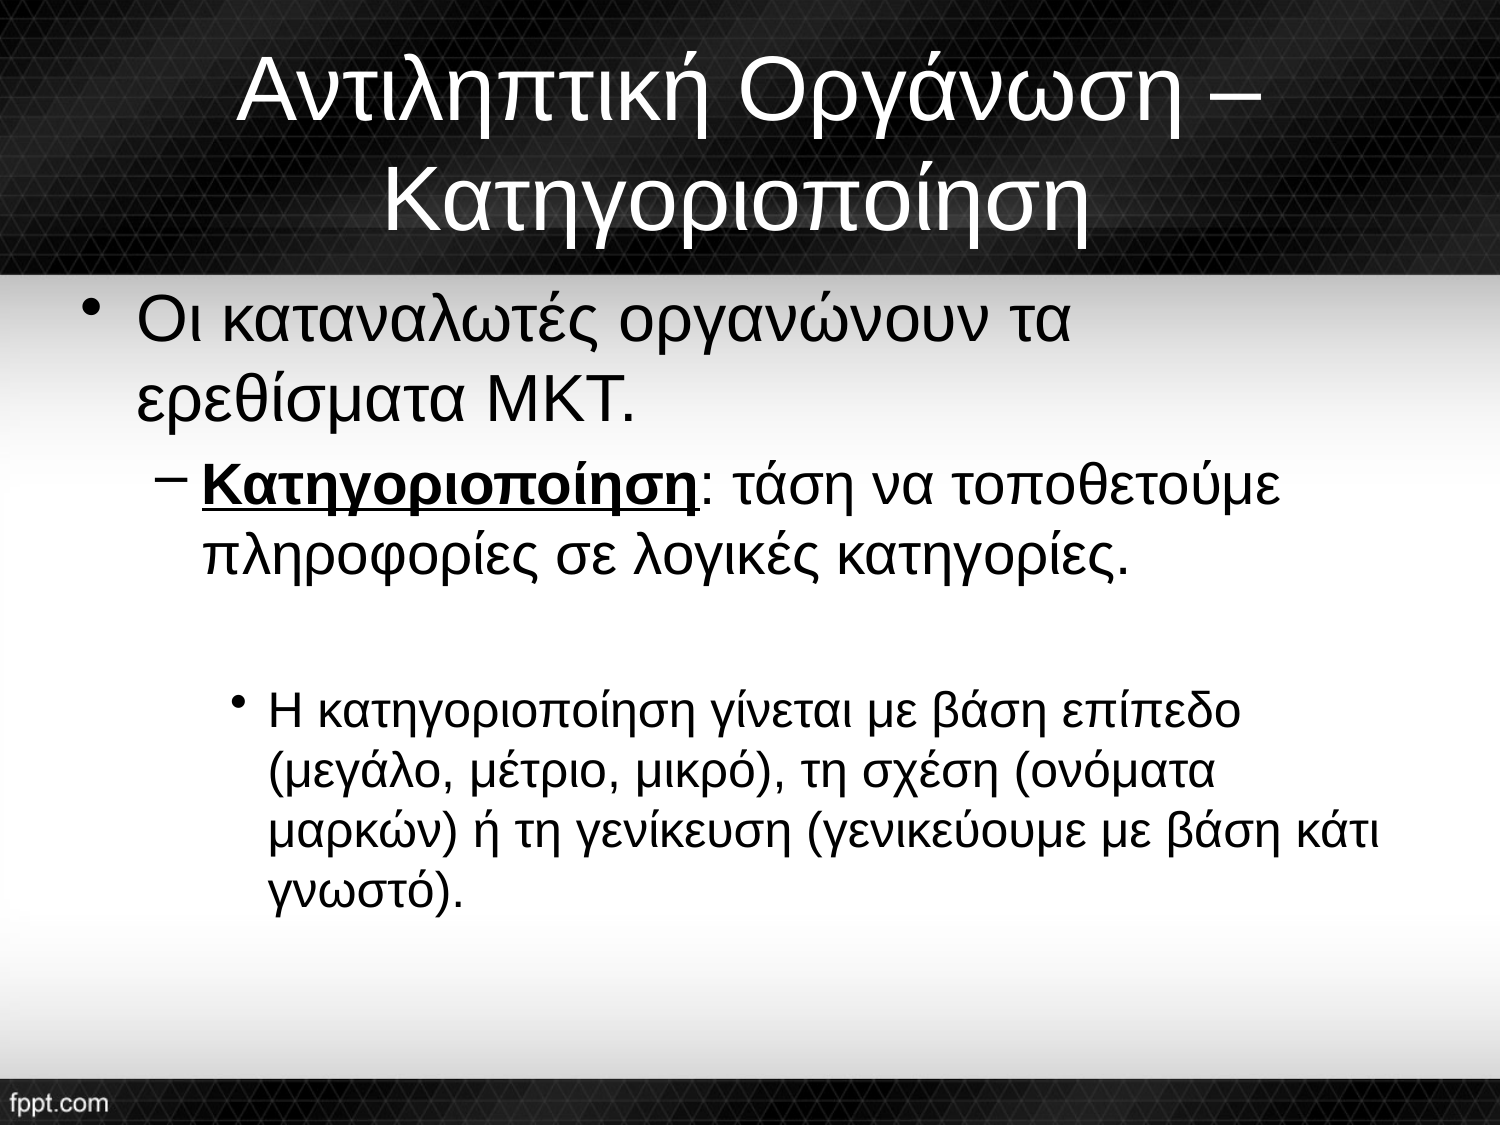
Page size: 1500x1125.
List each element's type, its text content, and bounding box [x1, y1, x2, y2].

picture [0, 0, 1500, 1125]
list Οι καταναλωτές οργανώνουν τα ερεθίσματα ΜΚΤ. Κατηγοριοποίηση: τάση να τοποθετούμε πληροφορίες σε λογικές κατηγορίες. Η κατηγοριοποίηση γίνεται με βάση επίπεδο (μεγάλο, μέτριο, μικρό), τη σχέση (ονόματα μαρκών) ή τη γενίκευση (γενικεύουμε με βάση κάτι γνωστό). [64, 266, 1416, 1010]
title Αντιληπτική Οργάνωση – Κατηγοριοποίηση [74, 44, 1426, 233]
